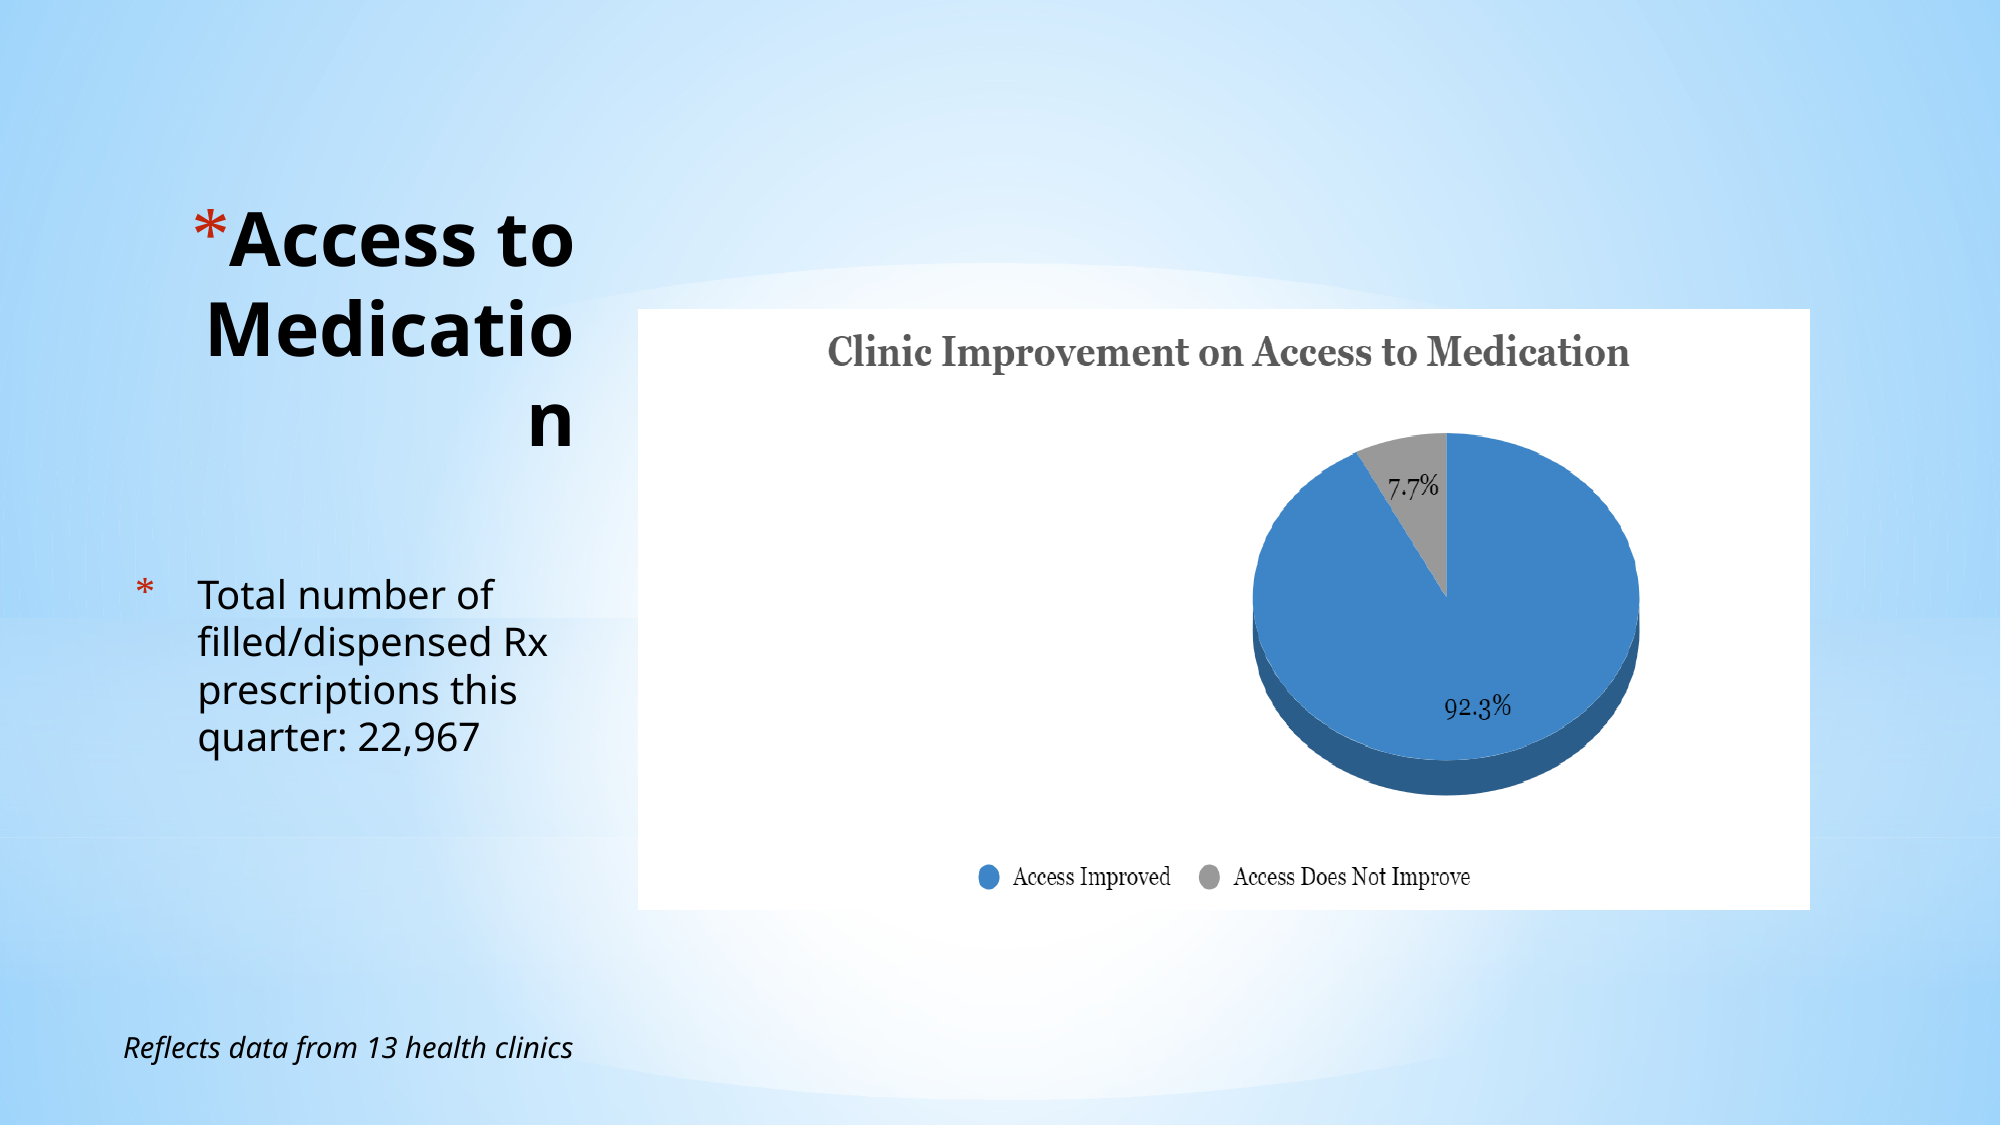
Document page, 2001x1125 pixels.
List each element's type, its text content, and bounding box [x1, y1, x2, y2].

list Total number of filled/dispensed Rx prescriptions this quarter: 22,967 [107, 562, 633, 828]
picture [638, 309, 1810, 910]
title Access to Medication [107, 49, 591, 470]
text_box Reflects data from 13 health clinics [108, 1022, 597, 1107]
